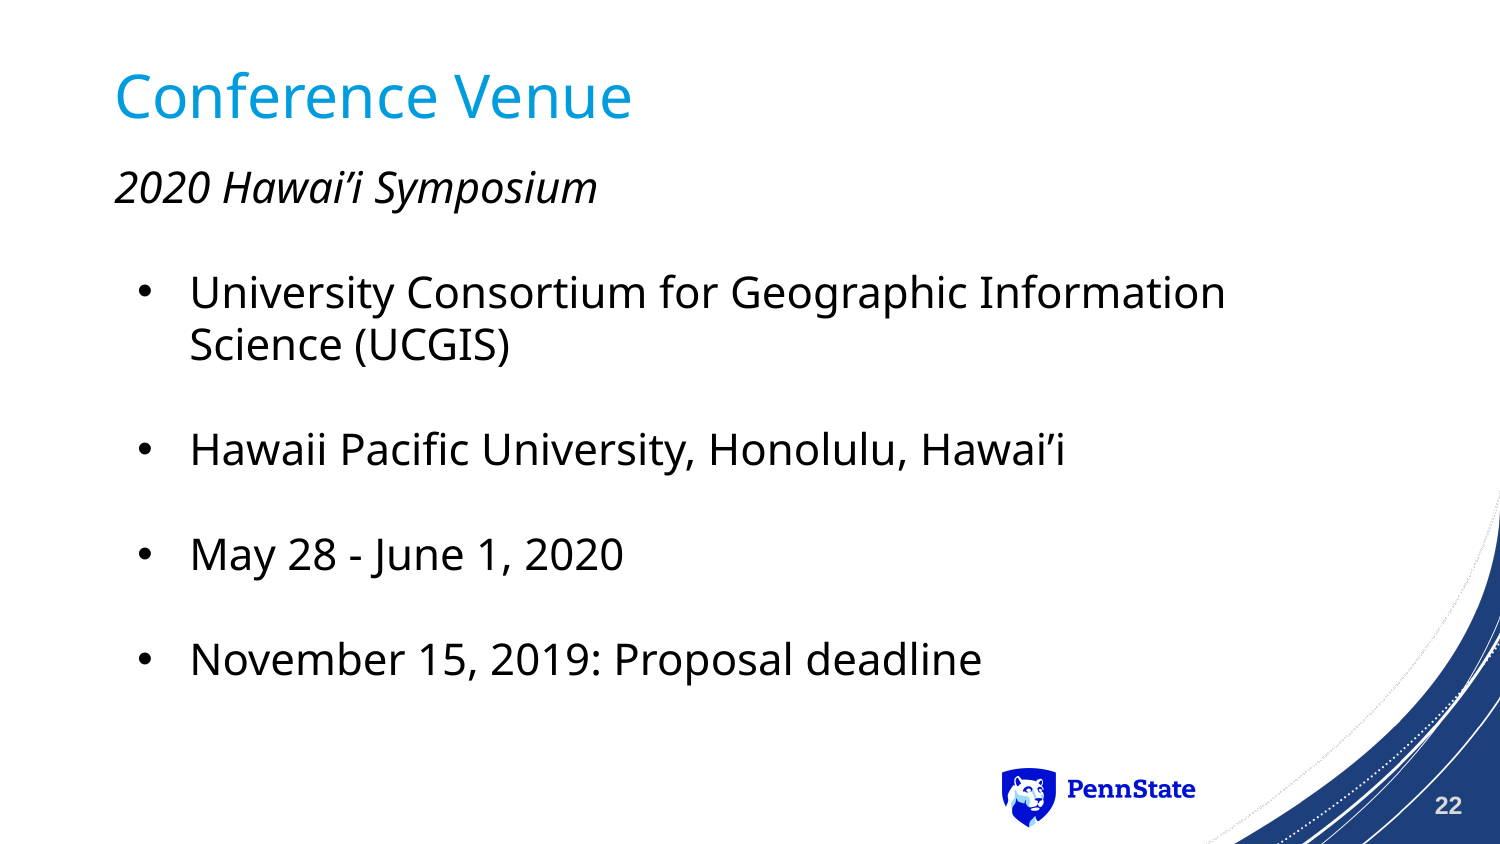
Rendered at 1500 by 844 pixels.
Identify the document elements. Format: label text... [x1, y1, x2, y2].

title Conference Venue [103, 44, 1397, 153]
picture [988, 491, 1500, 844]
list 2020 Hawai’i Symposium University Consortium for Geographic Information Science (UCGIS) Hawaii Pacific University, Honolulu, Hawai’i May 28 - June 1, 2020 November 15, 2019: Proposal deadline [103, 153, 1397, 760]
slide_number 22 [1287, 782, 1478, 828]
